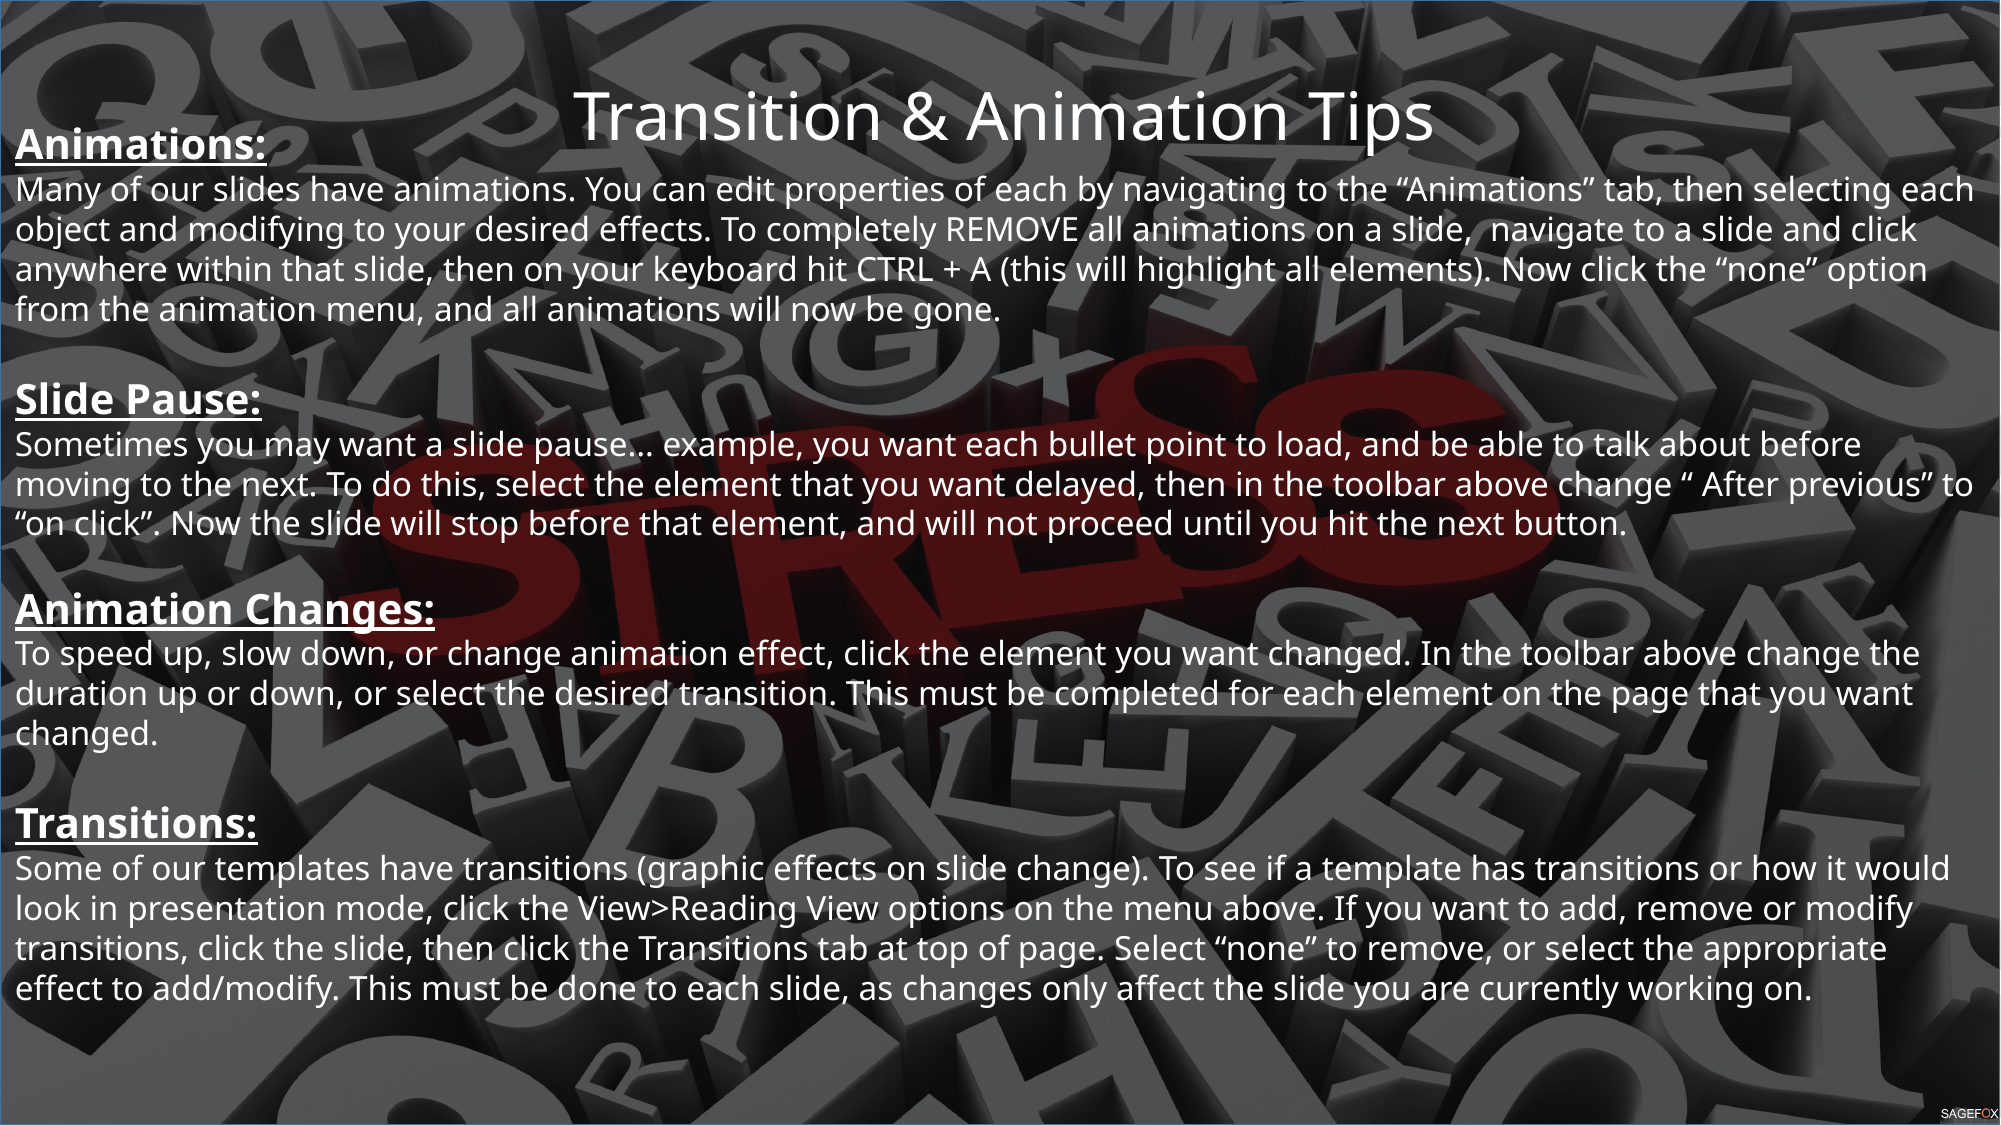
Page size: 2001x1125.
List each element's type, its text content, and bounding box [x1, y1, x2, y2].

text_box Animations: Many of our slides have animations. You can edit properties of each by navigating to the “Animations” tab, then selecting each object and modifying to your desired effects. To completely REMOVE all animations on a slide, navigate to a slide and click anywhere within that slide, then on your keyboard hit CTRL + A (this will highlight all elements). Now click the “none” option from the animation menu, and all animations will now be gone. Slide Pause: Sometimes you may want a slide pause… example, you want each bullet point to load, and be able to talk about before moving to the next. To do this, select the element that you want delayed, then in the toolbar above change “ After previous” to “on click”. Now the slide will stop before that element, and will not proceed until you hit the next button. Animation Changes: To speed up, slow down, or change animation effect, click the element you want changed. In the toolbar above change the duration up or down, or select the desired transition. This must be completed for each element on the page that you want changed. Transitions: Some of our templates have transitions (graphic effects on slide change). To see if a template has transitions or how it would look in presentation mode, click the View>Reading View options on the menu above. If you want to add, remove or modify transitions, click the slide, then click the Transitions tab at top of page. Select “none” to remove, or select the appropriate effect to add/modify. This must be done to each slide, as changes only affect the slide you are currently working on. [0, 0, 2000, 1125]
title Transition & Animation Tips [477, 59, 1532, 177]
